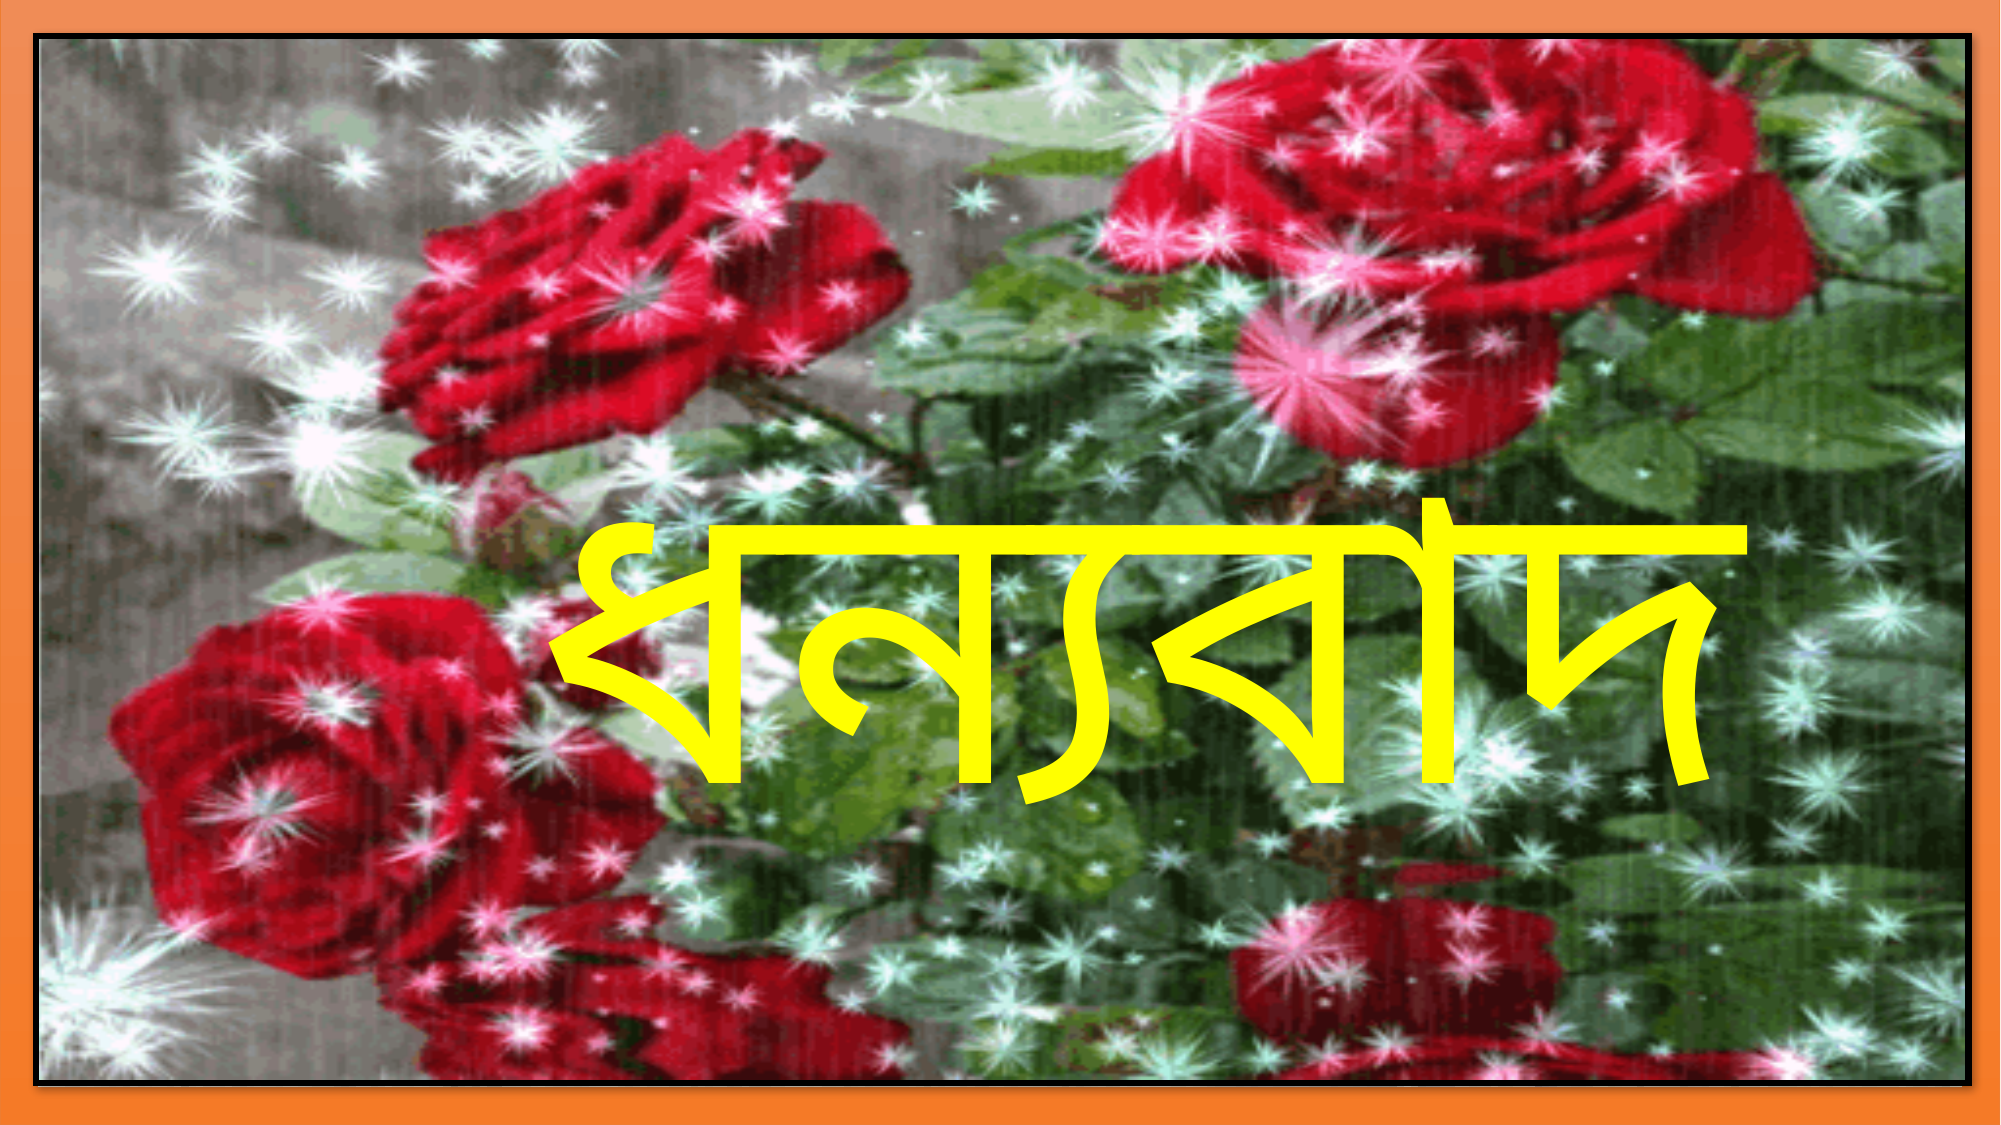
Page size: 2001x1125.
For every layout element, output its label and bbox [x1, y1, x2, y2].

picture [38, 38, 1966, 1080]
